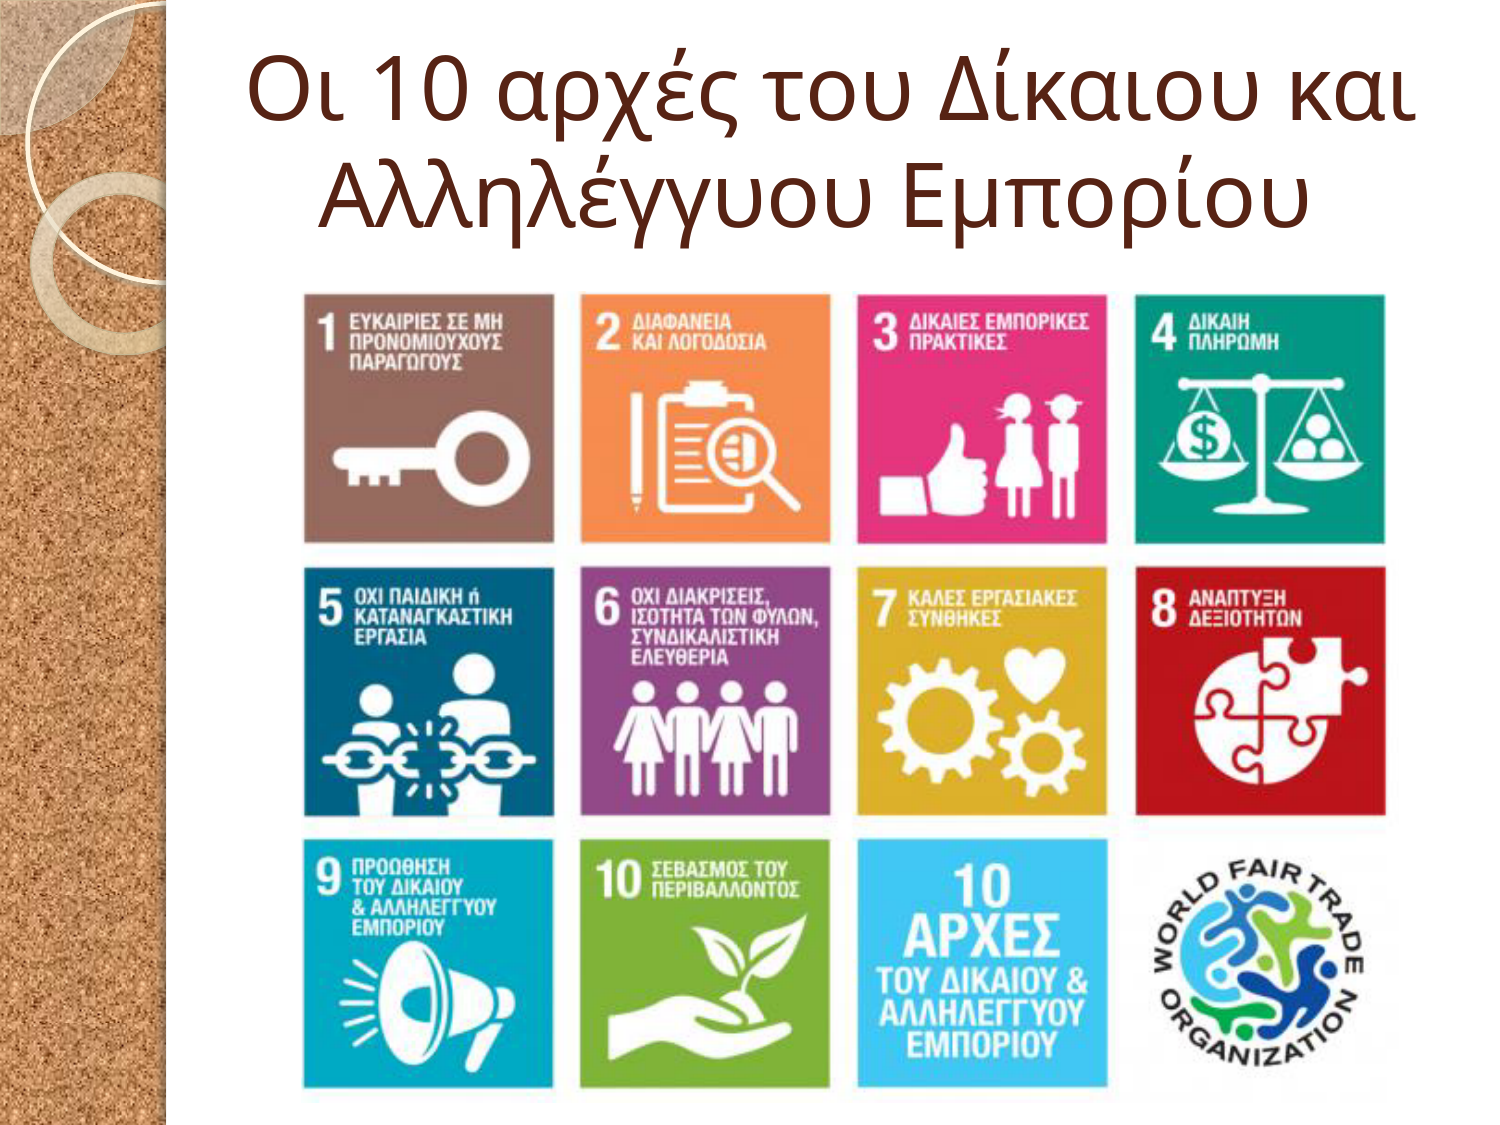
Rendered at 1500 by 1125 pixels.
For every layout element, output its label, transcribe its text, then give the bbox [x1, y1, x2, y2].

picture [32, 13, 160, 207]
text_box Οι 10 αρχές του Δίκαιου και Αλληλέγγυου Εμπορίου [194, 0, 1459, 254]
picture [53, 241, 160, 332]
picture [300, 291, 1399, 1103]
picture [136, 0, 164, 4]
picture [62, 195, 160, 280]
picture [0, 134, 166, 1125]
